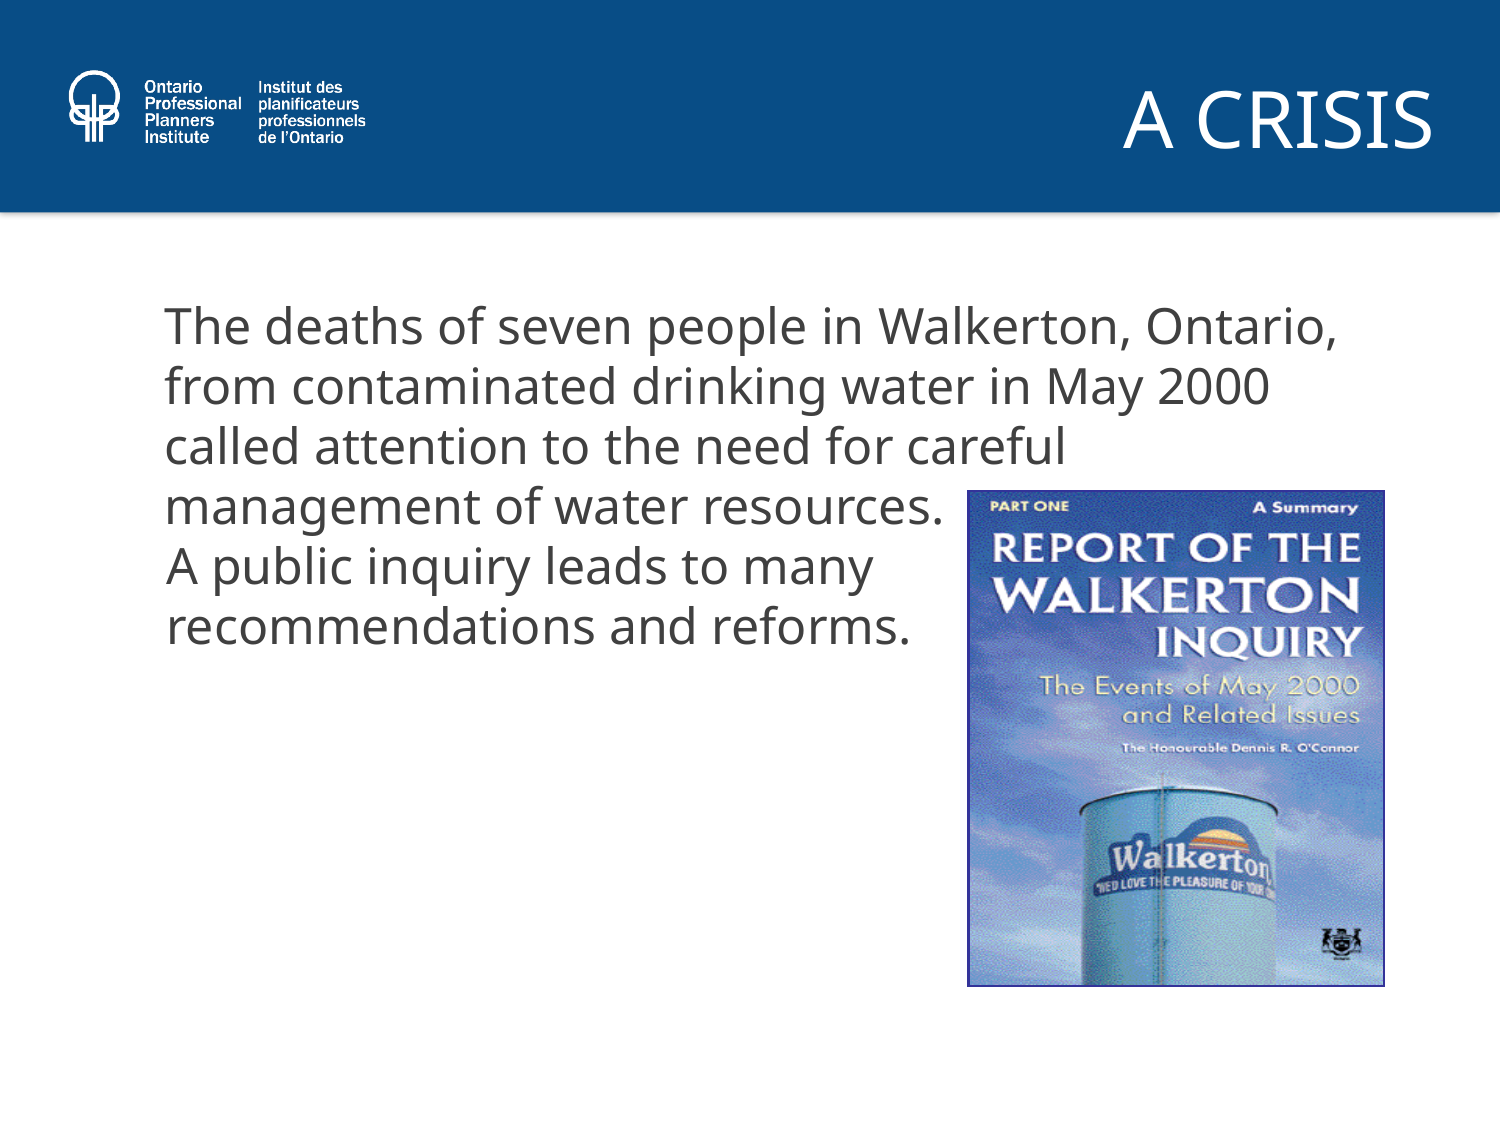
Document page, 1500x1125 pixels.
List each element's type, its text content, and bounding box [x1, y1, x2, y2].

picture [969, 491, 1384, 986]
title A crisis [324, 22, 1450, 211]
list The deaths of seven people in Walkerton, Ontario, from contaminated drinking water in May 2000 called attention to the need for careful management of water resources. A public inquiry leads to many recommendations and reforms. [112, 287, 1388, 963]
picture [66, 68, 324, 144]
